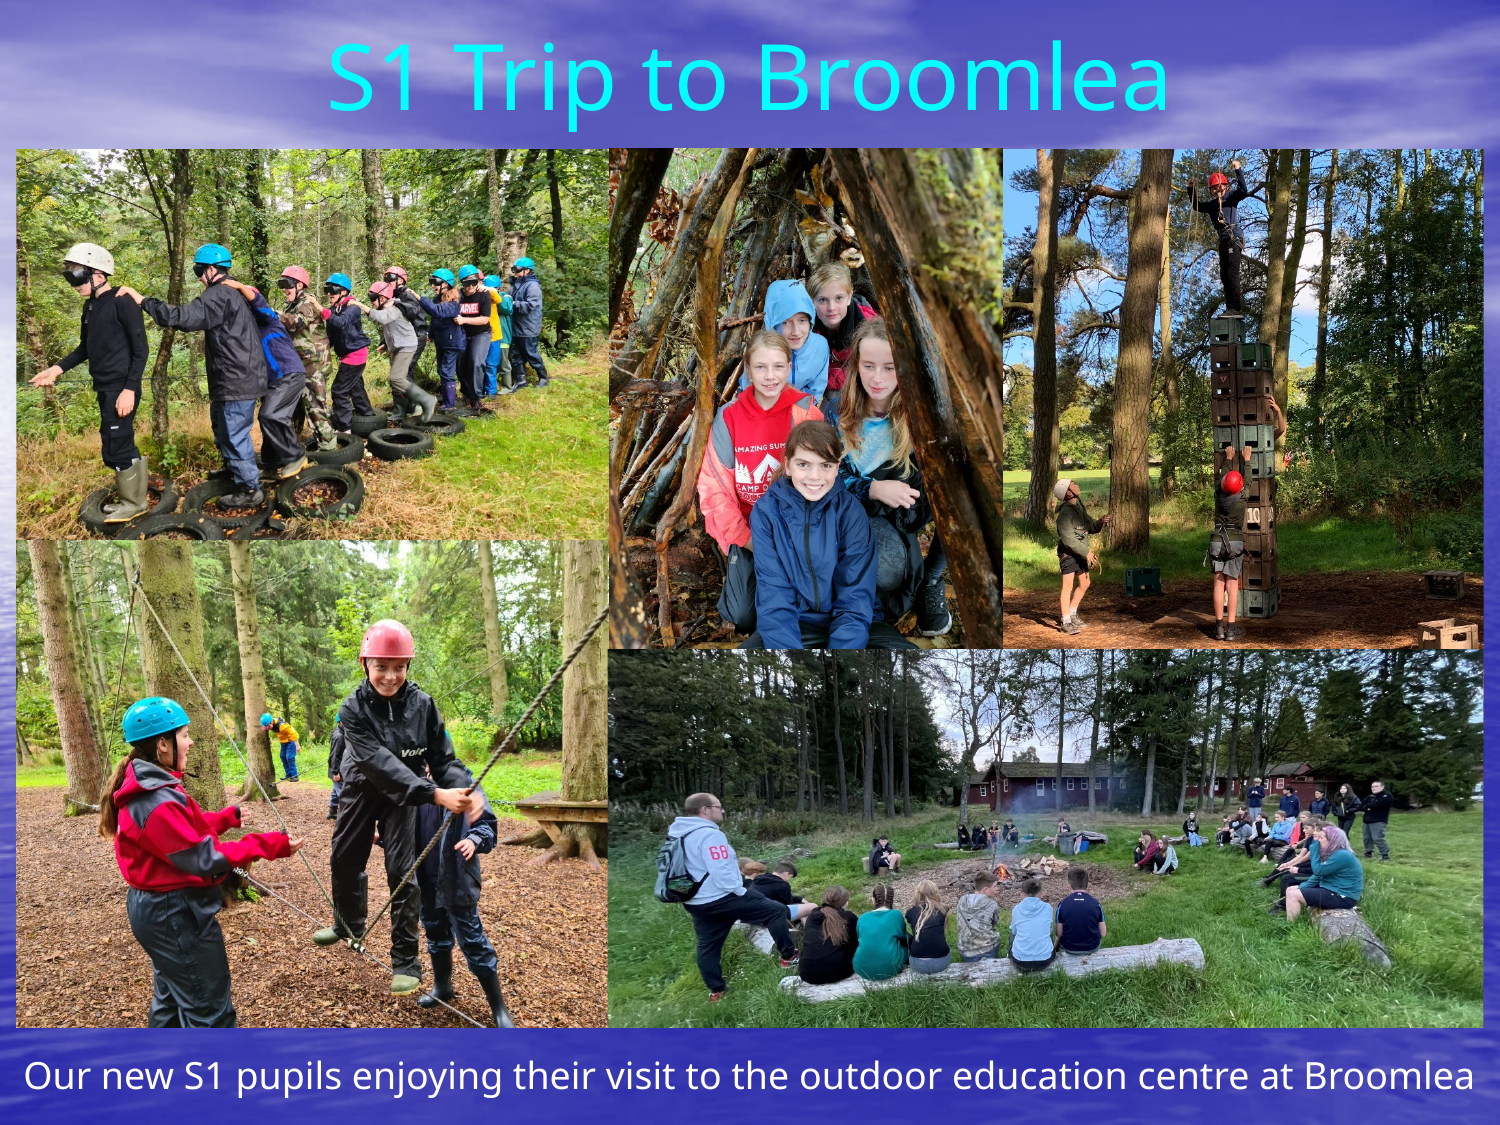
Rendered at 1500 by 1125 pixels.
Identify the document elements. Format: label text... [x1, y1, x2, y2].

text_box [16, 148, 1484, 1028]
title S1 Trip to Broomlea [75, 0, 1425, 146]
text_box Our new S1 pupils enjoying their visit to the outdoor education centre at Broomlea [0, 1045, 1500, 1105]
